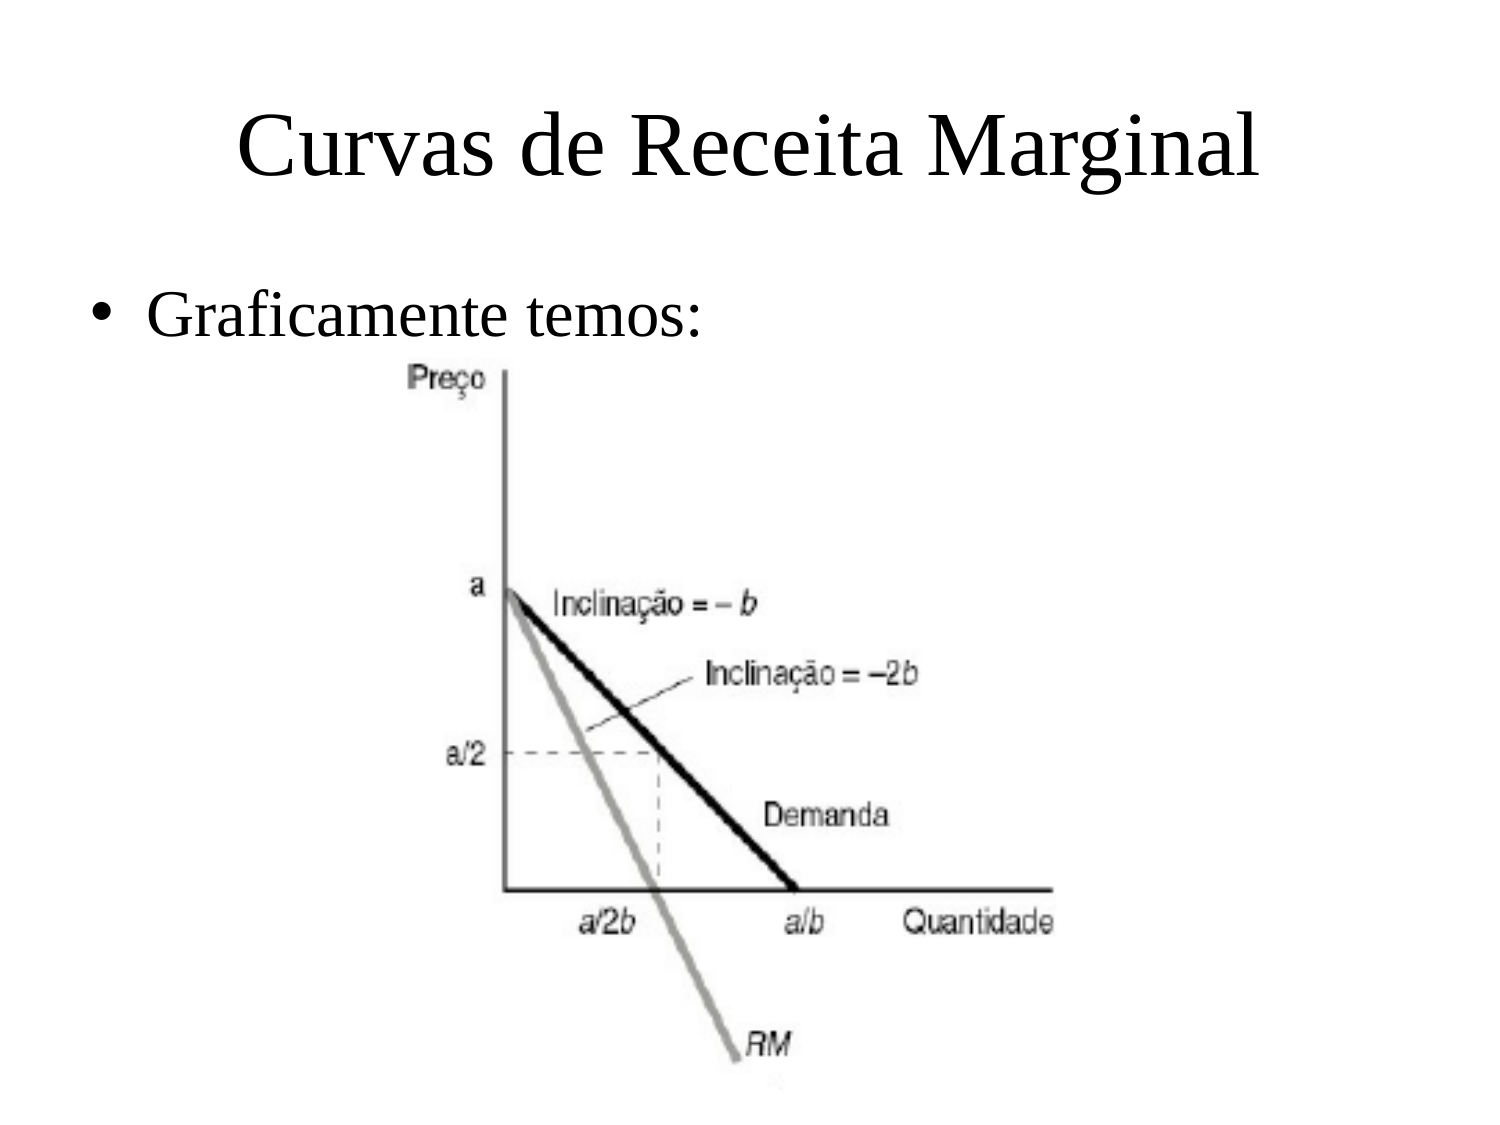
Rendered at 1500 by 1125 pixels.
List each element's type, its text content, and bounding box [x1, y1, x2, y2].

picture [395, 351, 1079, 1090]
list Graficamente temos: [75, 262, 1425, 1005]
title Curvas de Receita Marginal [75, 45, 1425, 233]
